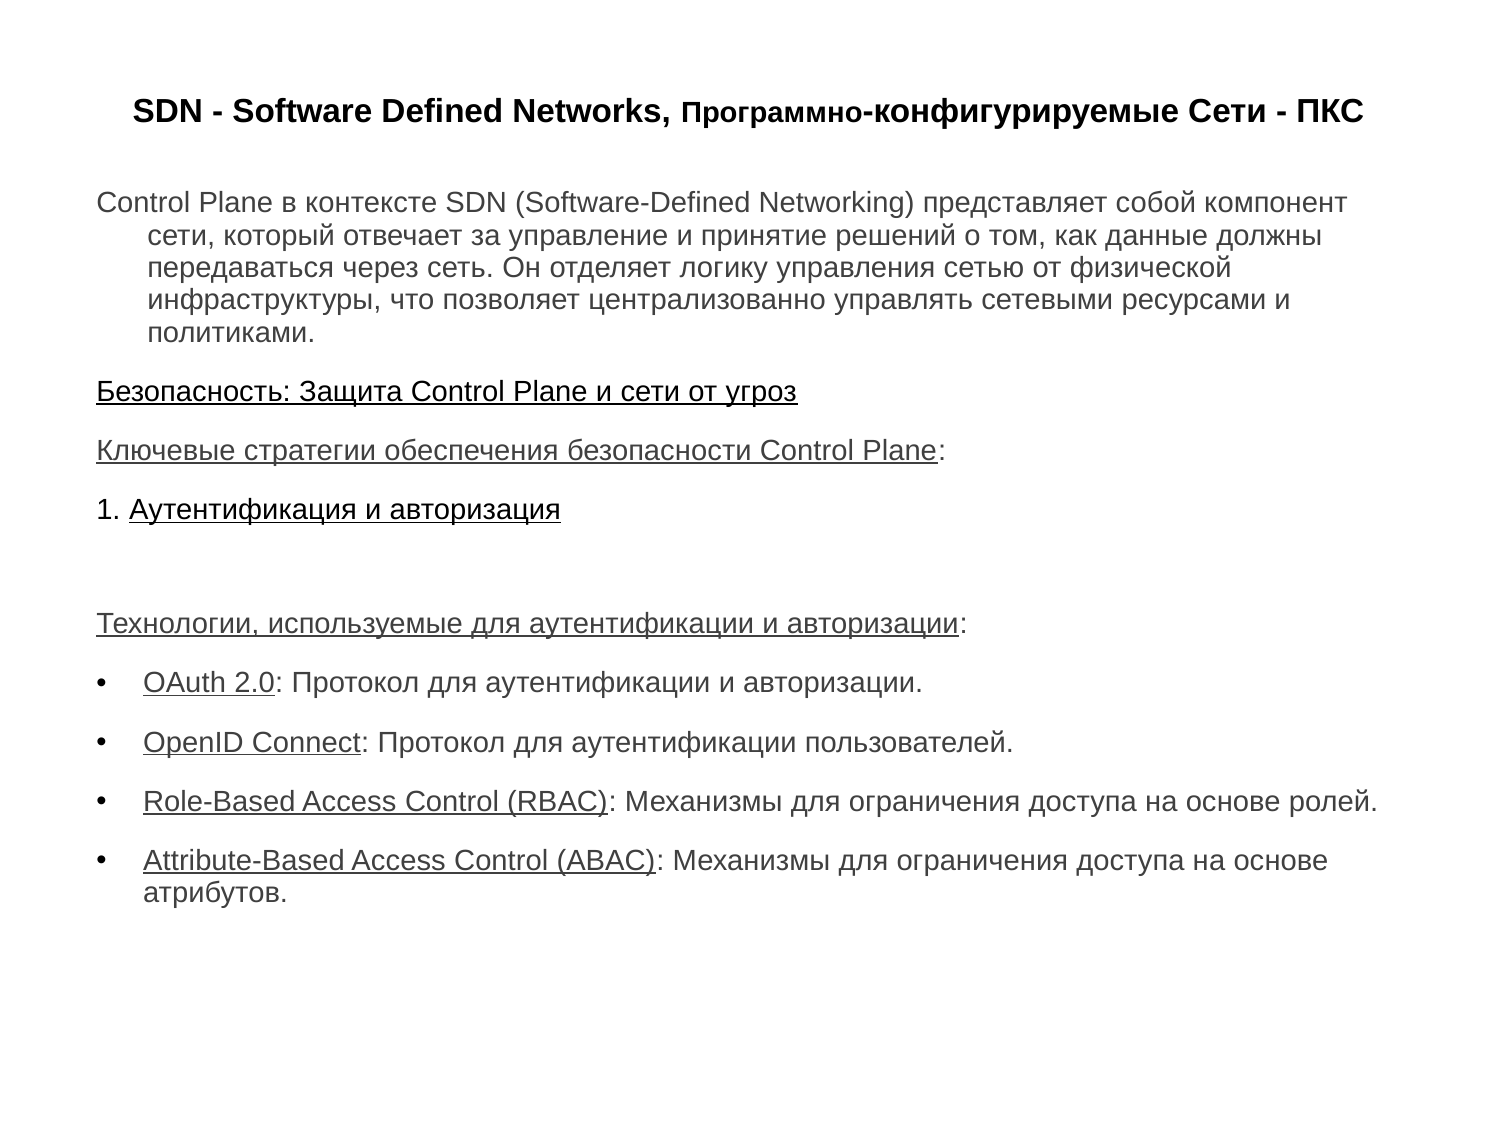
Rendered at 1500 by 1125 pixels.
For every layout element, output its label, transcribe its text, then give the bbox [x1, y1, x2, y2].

list Control Plane в контексте SDN (Software-Defined Networking) представляет собой компонент сети, который отвечает за управление и принятие решений о том, как данные должны передаваться через сеть. Он отделяет логику управления сетью от физической инфраструктуры, что позволяет централизованно управлять сетевыми ресурсами и политиками. Безопасность: Защита Control Plane и сети от угроз Ключевые стратегии обеспечения безопасности Control Plane: 1. Аутентификация и авторизация Технологии, используемые для аутентификации и авторизации: OAuth 2.0: Протокол для аутентификации и авторизации. OpenID Connect: Протокол для аутентификации пользователей. Role-Based Access Control (RBAC): Механизмы для ограничения доступа на основе ролей. Attribute-Based Access Control (ABAC): Механизмы для ограничения доступа на основе атрибутов. [96, 182, 1402, 1057]
title SDN - Software Defined Networks, Программно-конфигурируемые Сети - ПКС [74, 44, 1423, 159]
